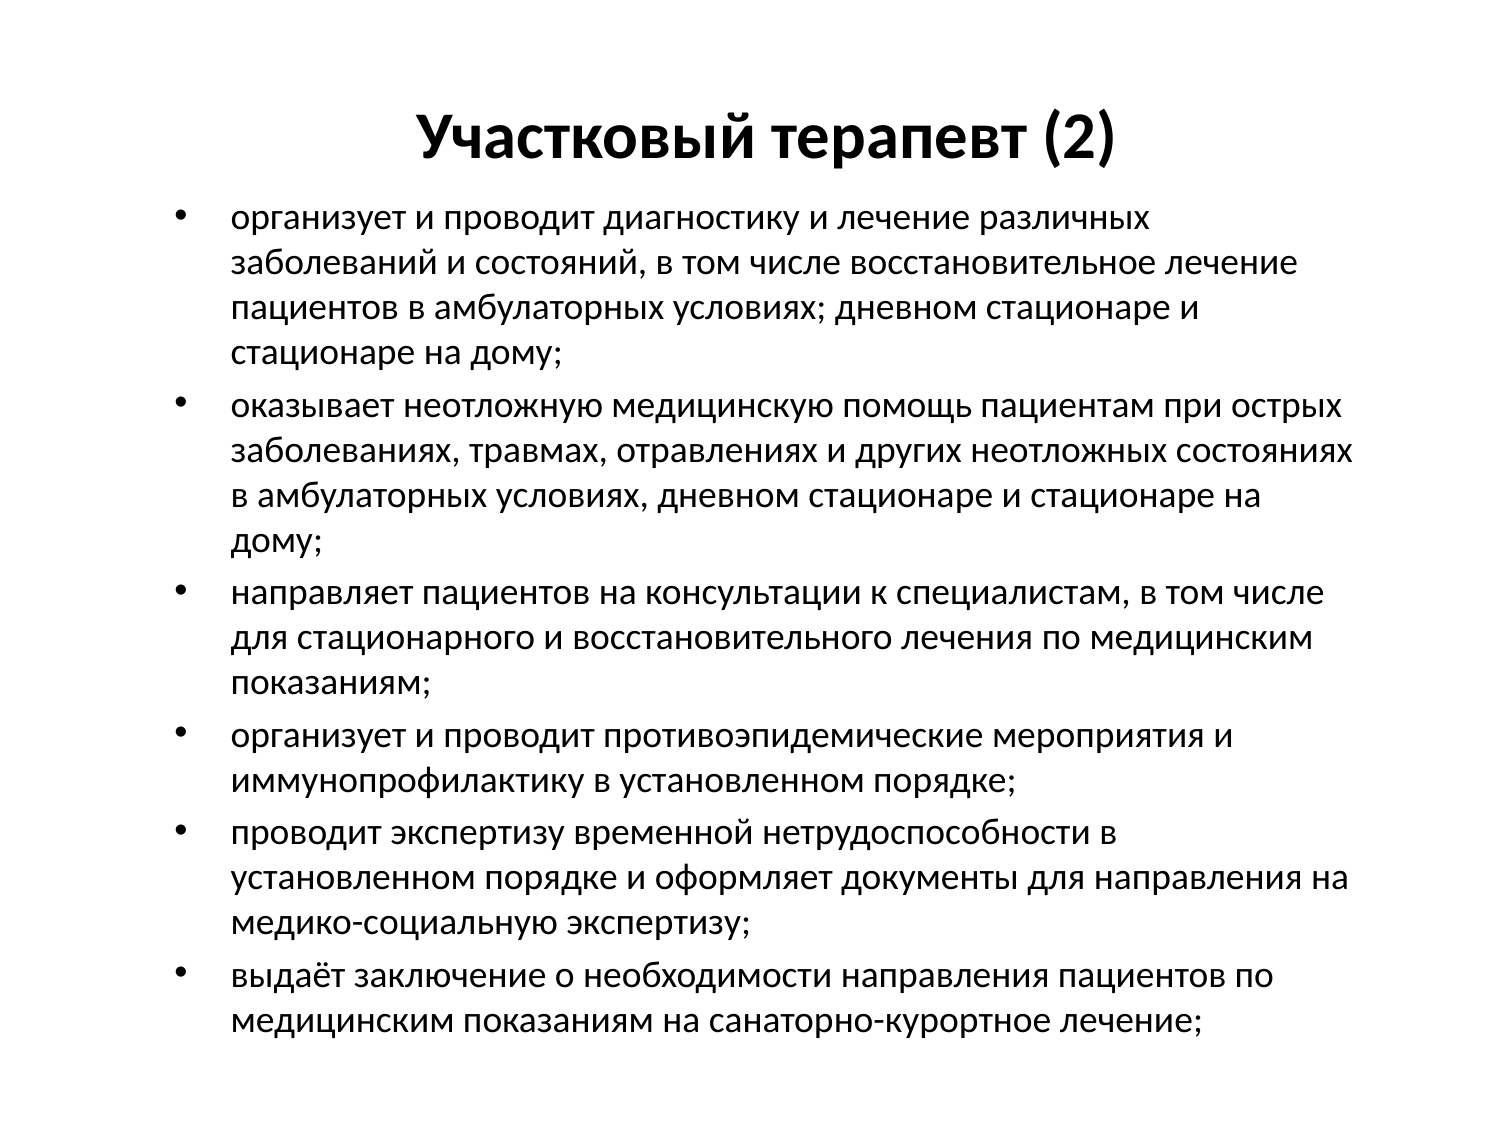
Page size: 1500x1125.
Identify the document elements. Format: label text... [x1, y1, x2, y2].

title Участковый терапевт (2) [92, 42, 1442, 220]
list организует и проводит диагностику и лечение различных заболеваний и состояний, в том числе восстановительное лечение пациентов в амбулаторных условиях; дневном стационаре и стационаре на дому; оказывает неотложную медицинскую помощь пациентам при острых заболеваниях, травмах, отравлениях и других неотложных состояниях в амбулаторных условиях, дневном стационаре и стационаре на дому; направляет пациентов на консультации к специалистам, в том числе для стационарного и восстановительного лечения по медицинским показаниям; организует и проводит противоэпидемические мероприятия и иммунопрофилактику в установленном порядке; проводит экспертизу временной нетрудоспособности в установленном порядке и оформляет документы для направления на медико-социальную экспертизу; выдаёт заключение о необходимости направления пациентов по медицинским показаниям на санаторно-курортное лечение; [159, 184, 1375, 1059]
